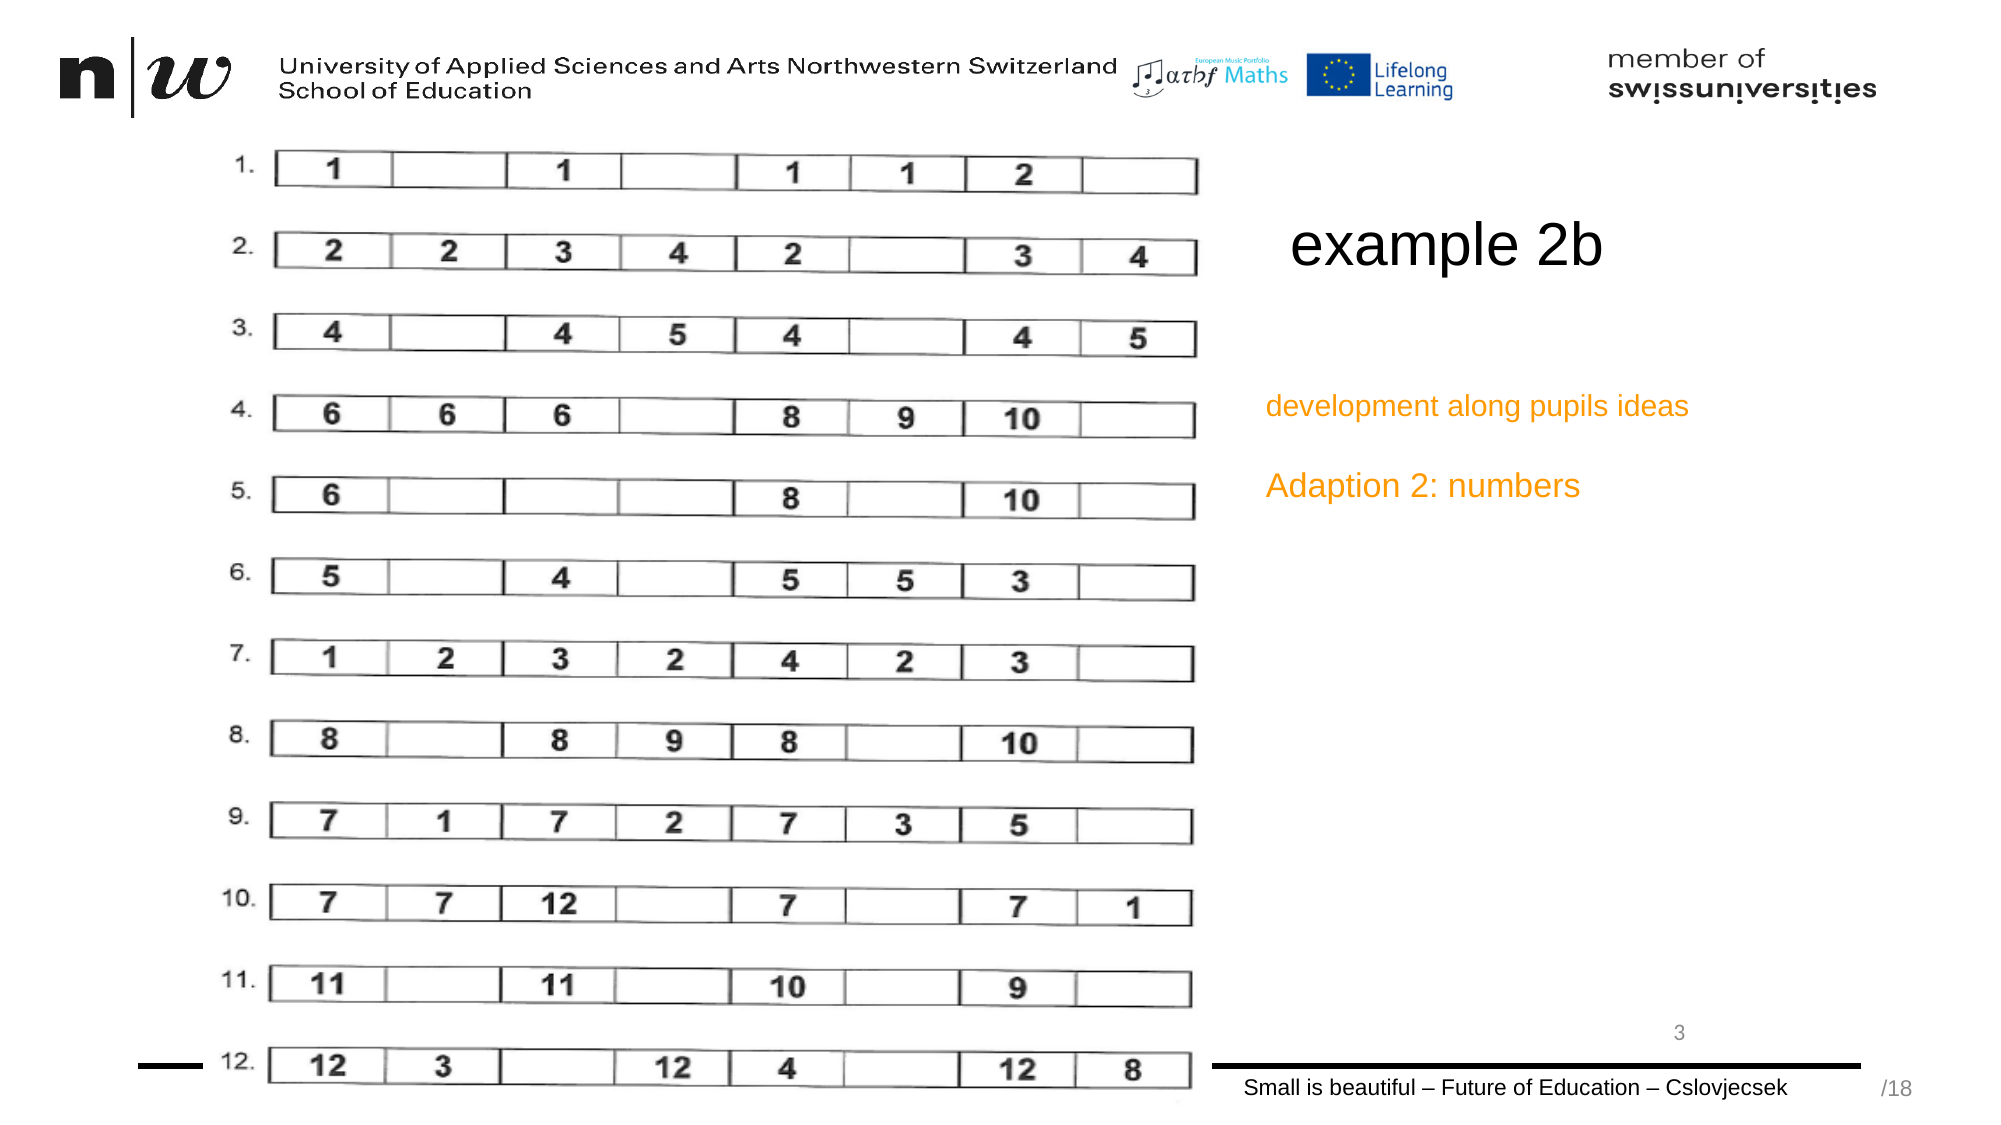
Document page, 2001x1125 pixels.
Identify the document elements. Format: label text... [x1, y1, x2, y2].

picture [1609, 48, 1876, 104]
picture [60, 37, 1212, 1125]
text_box example 2b [1282, 196, 1682, 287]
picture [1301, 47, 1456, 112]
text_box development along pupils ideas Adaption 2: numbers [1257, 377, 1732, 514]
picture [1128, 50, 1298, 102]
slide_number 3 [1658, 1020, 1686, 1046]
